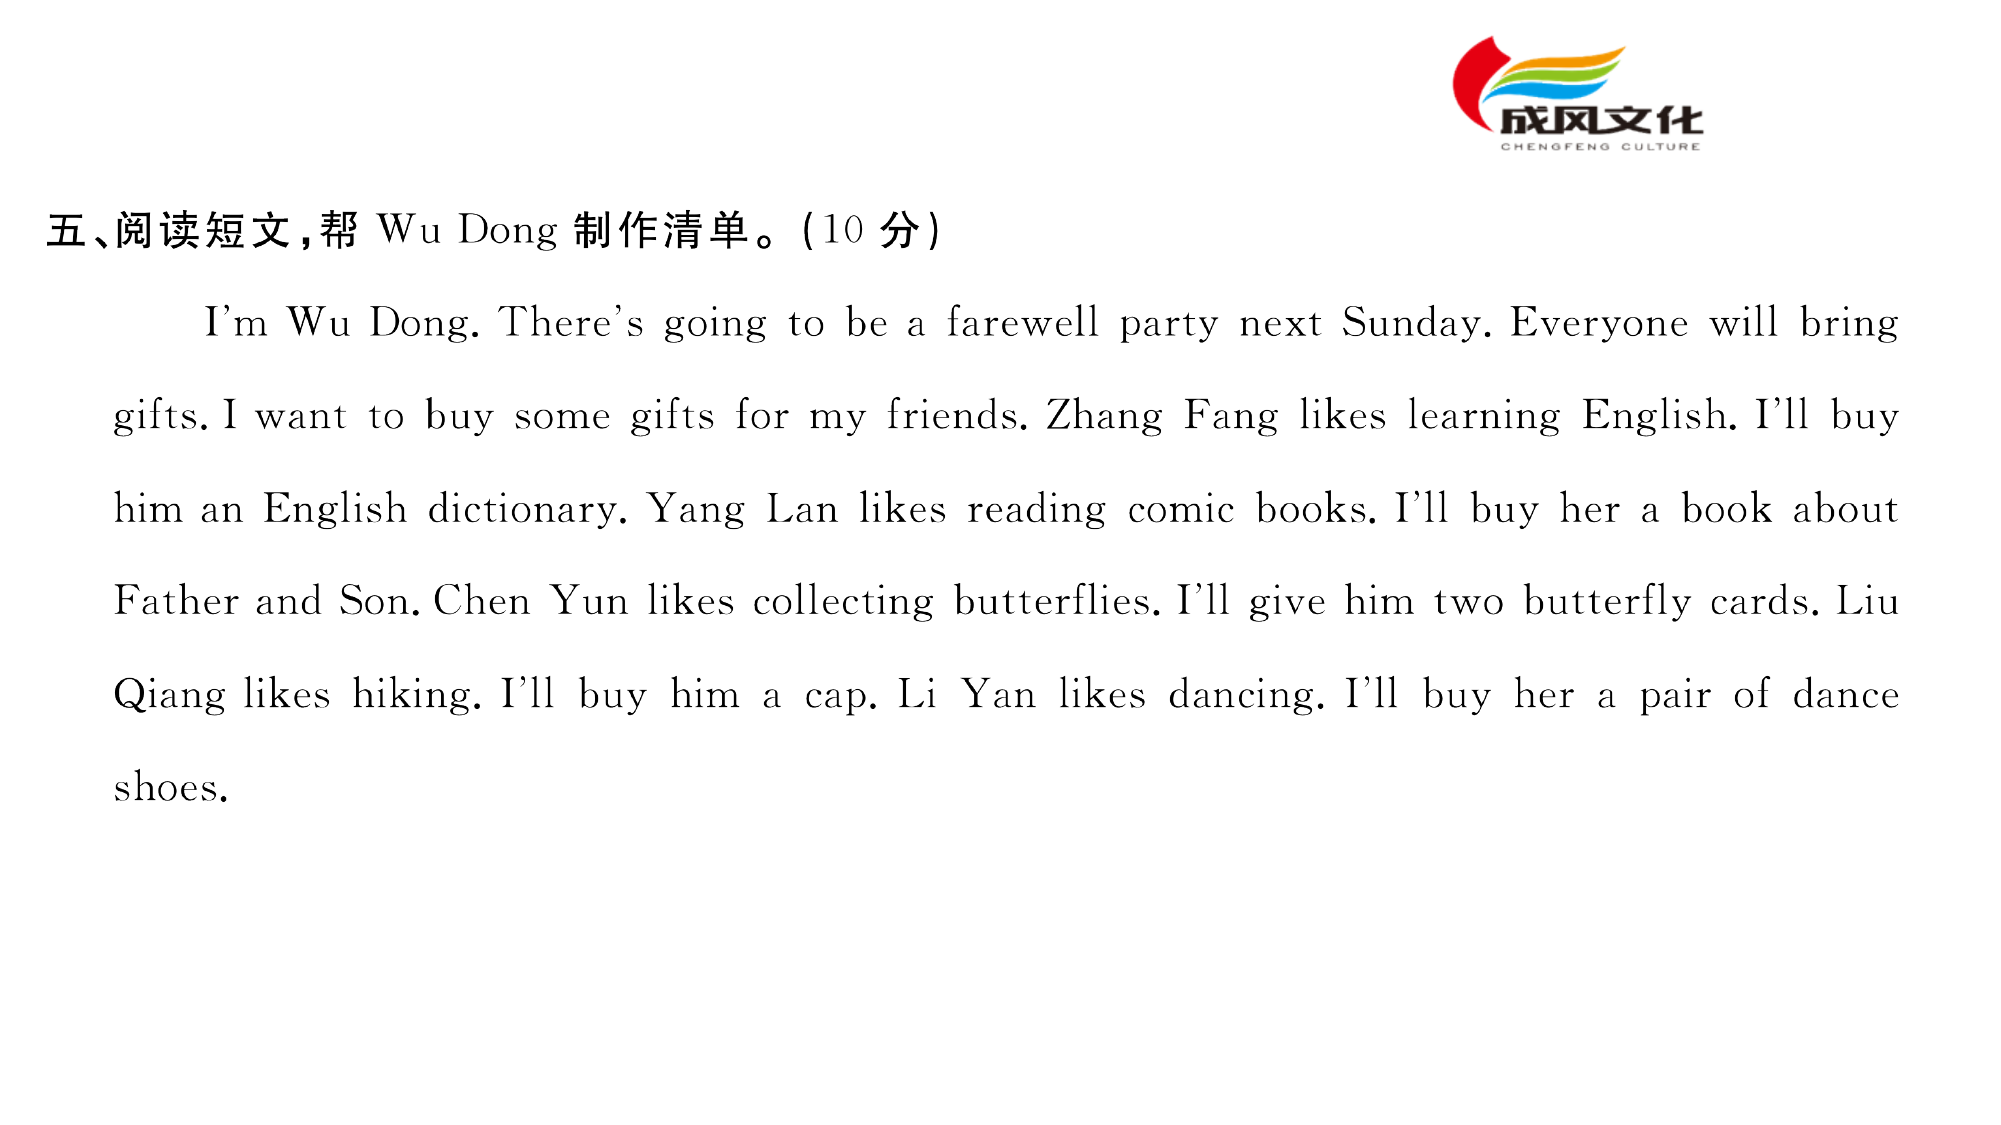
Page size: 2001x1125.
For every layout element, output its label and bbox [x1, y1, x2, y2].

picture [43, 30, 1933, 813]
